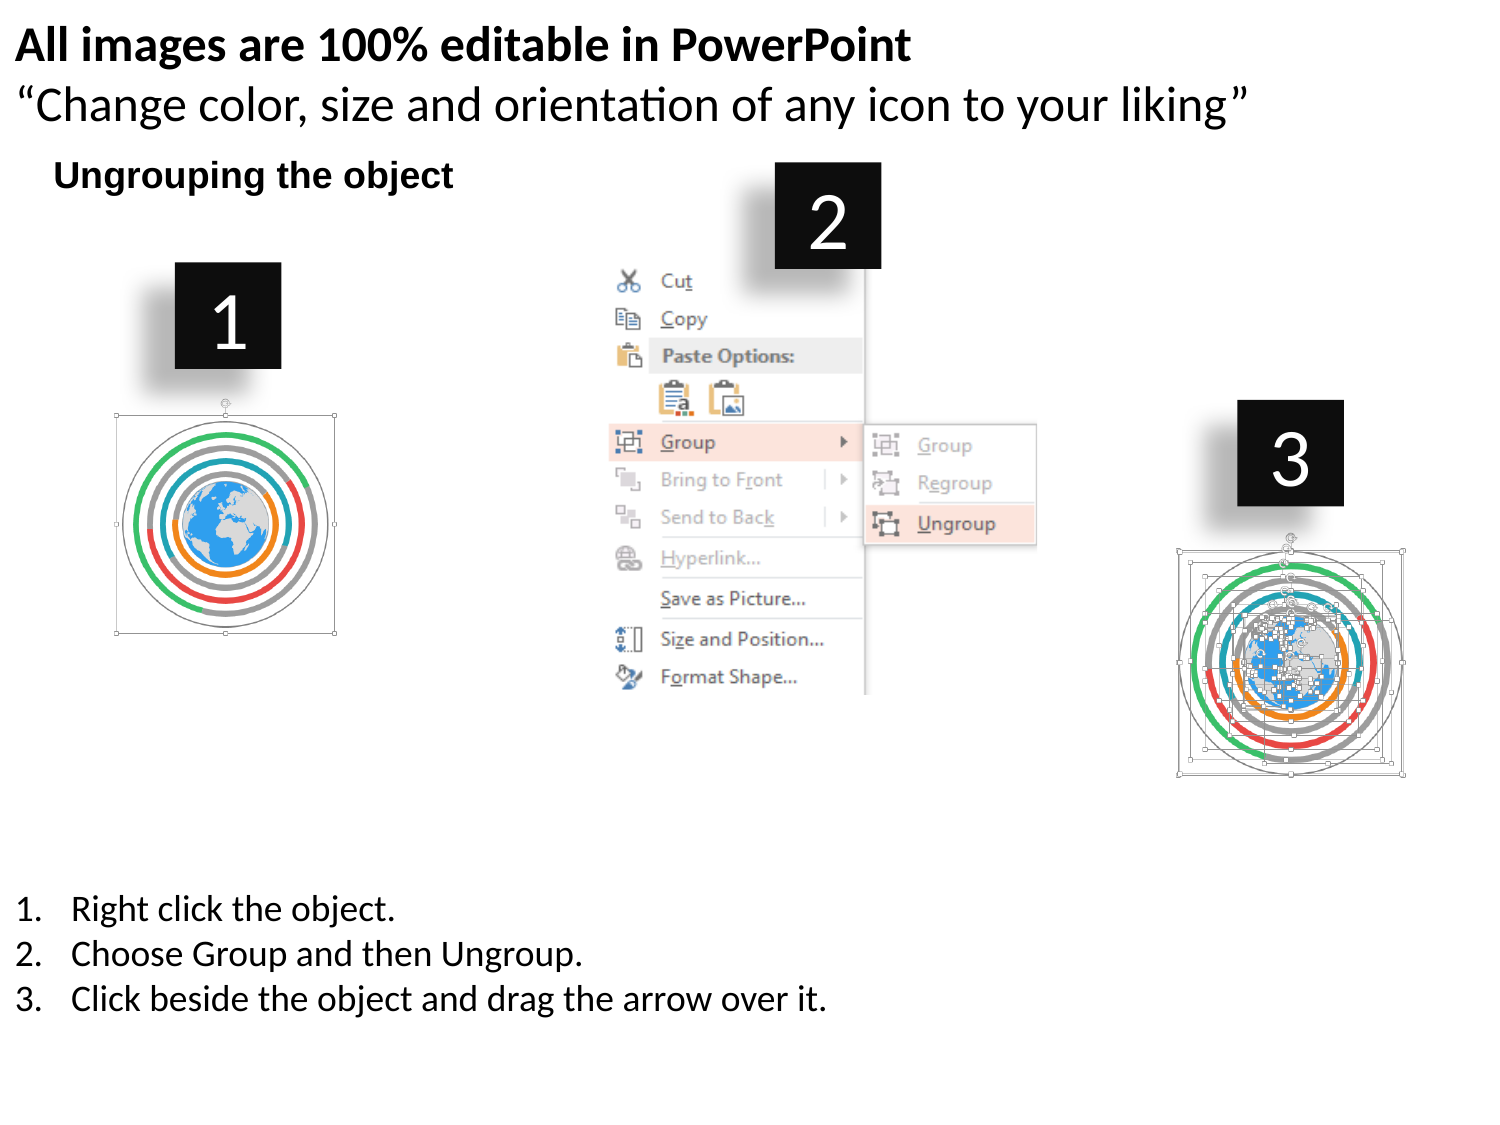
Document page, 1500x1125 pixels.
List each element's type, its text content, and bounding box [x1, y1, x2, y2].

picture [608, 261, 1038, 695]
text_box 1 [174, 261, 282, 370]
picture [105, 393, 343, 640]
text_box All images are 100% editable in PowerPoint “Change color, size and orientation of any icon to your liking” [0, 3, 1325, 139]
text_box Ungrouping the object [38, 143, 614, 203]
text_box 2 [774, 161, 882, 261]
text_box 3 [1236, 399, 1345, 507]
picture [1162, 523, 1411, 786]
text_box Right click the object. Choose Group and then Ungroup. Click beside the object and drag the arrow over it. [0, 876, 1500, 1071]
